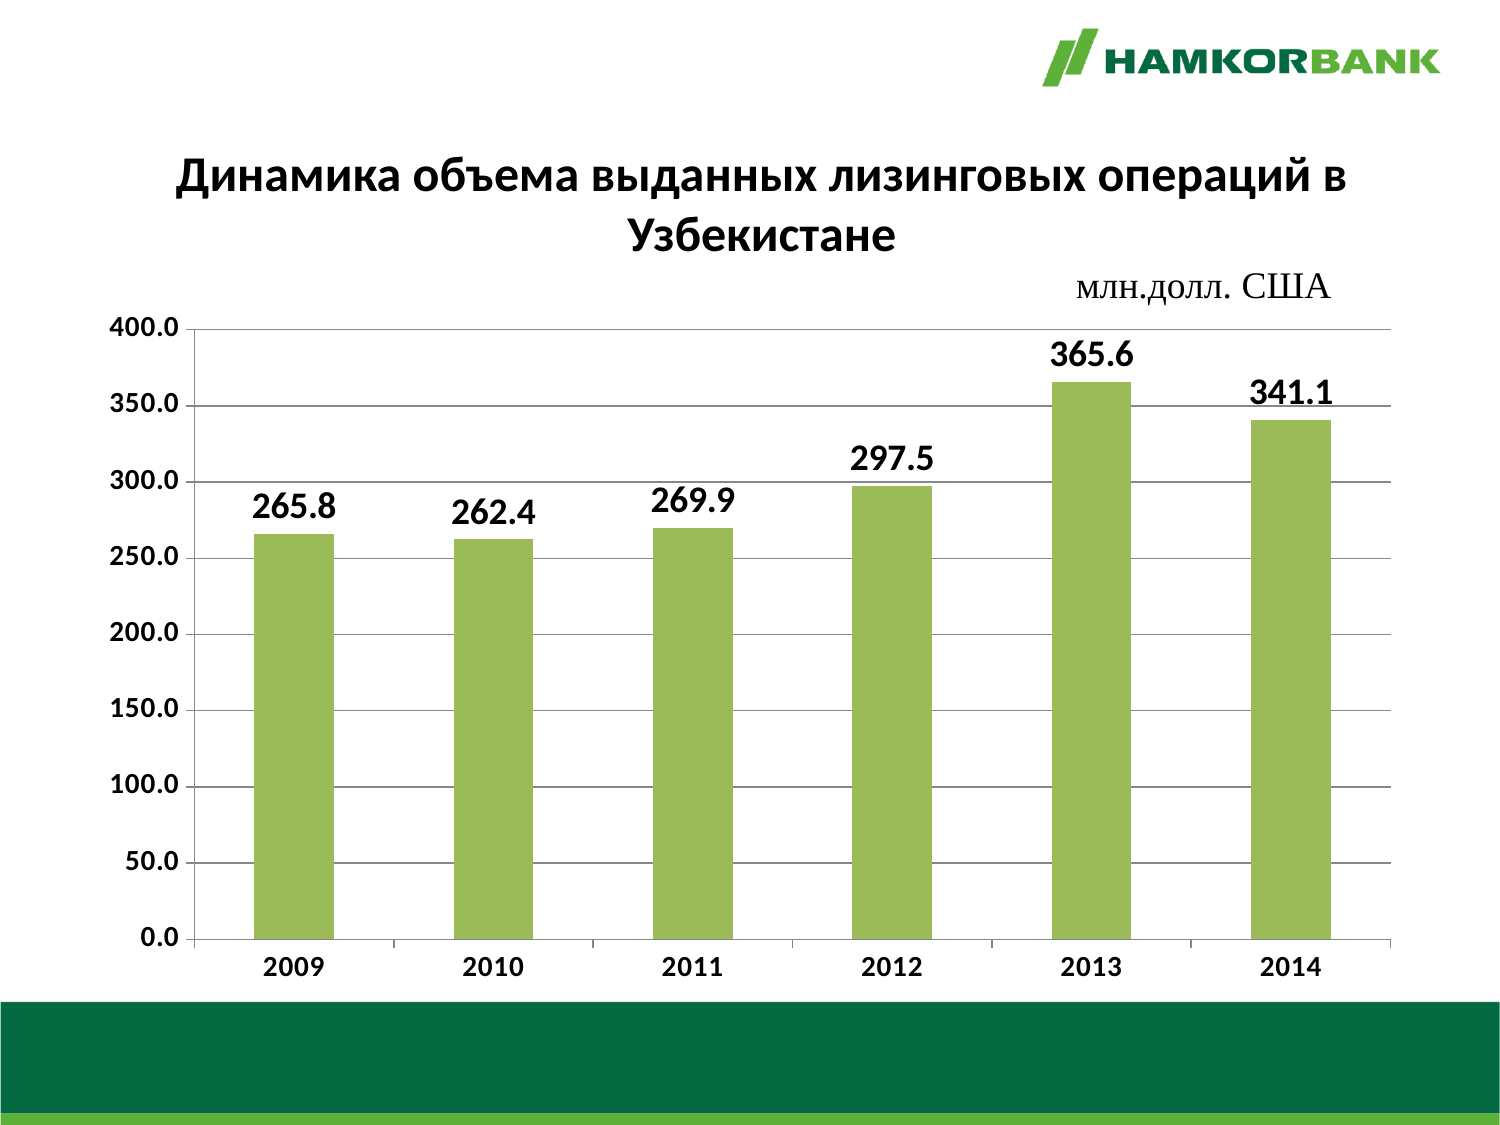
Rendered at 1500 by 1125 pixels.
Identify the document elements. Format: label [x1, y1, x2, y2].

text_box [0, 18, 1500, 1125]
chart [82, 300, 1418, 999]
